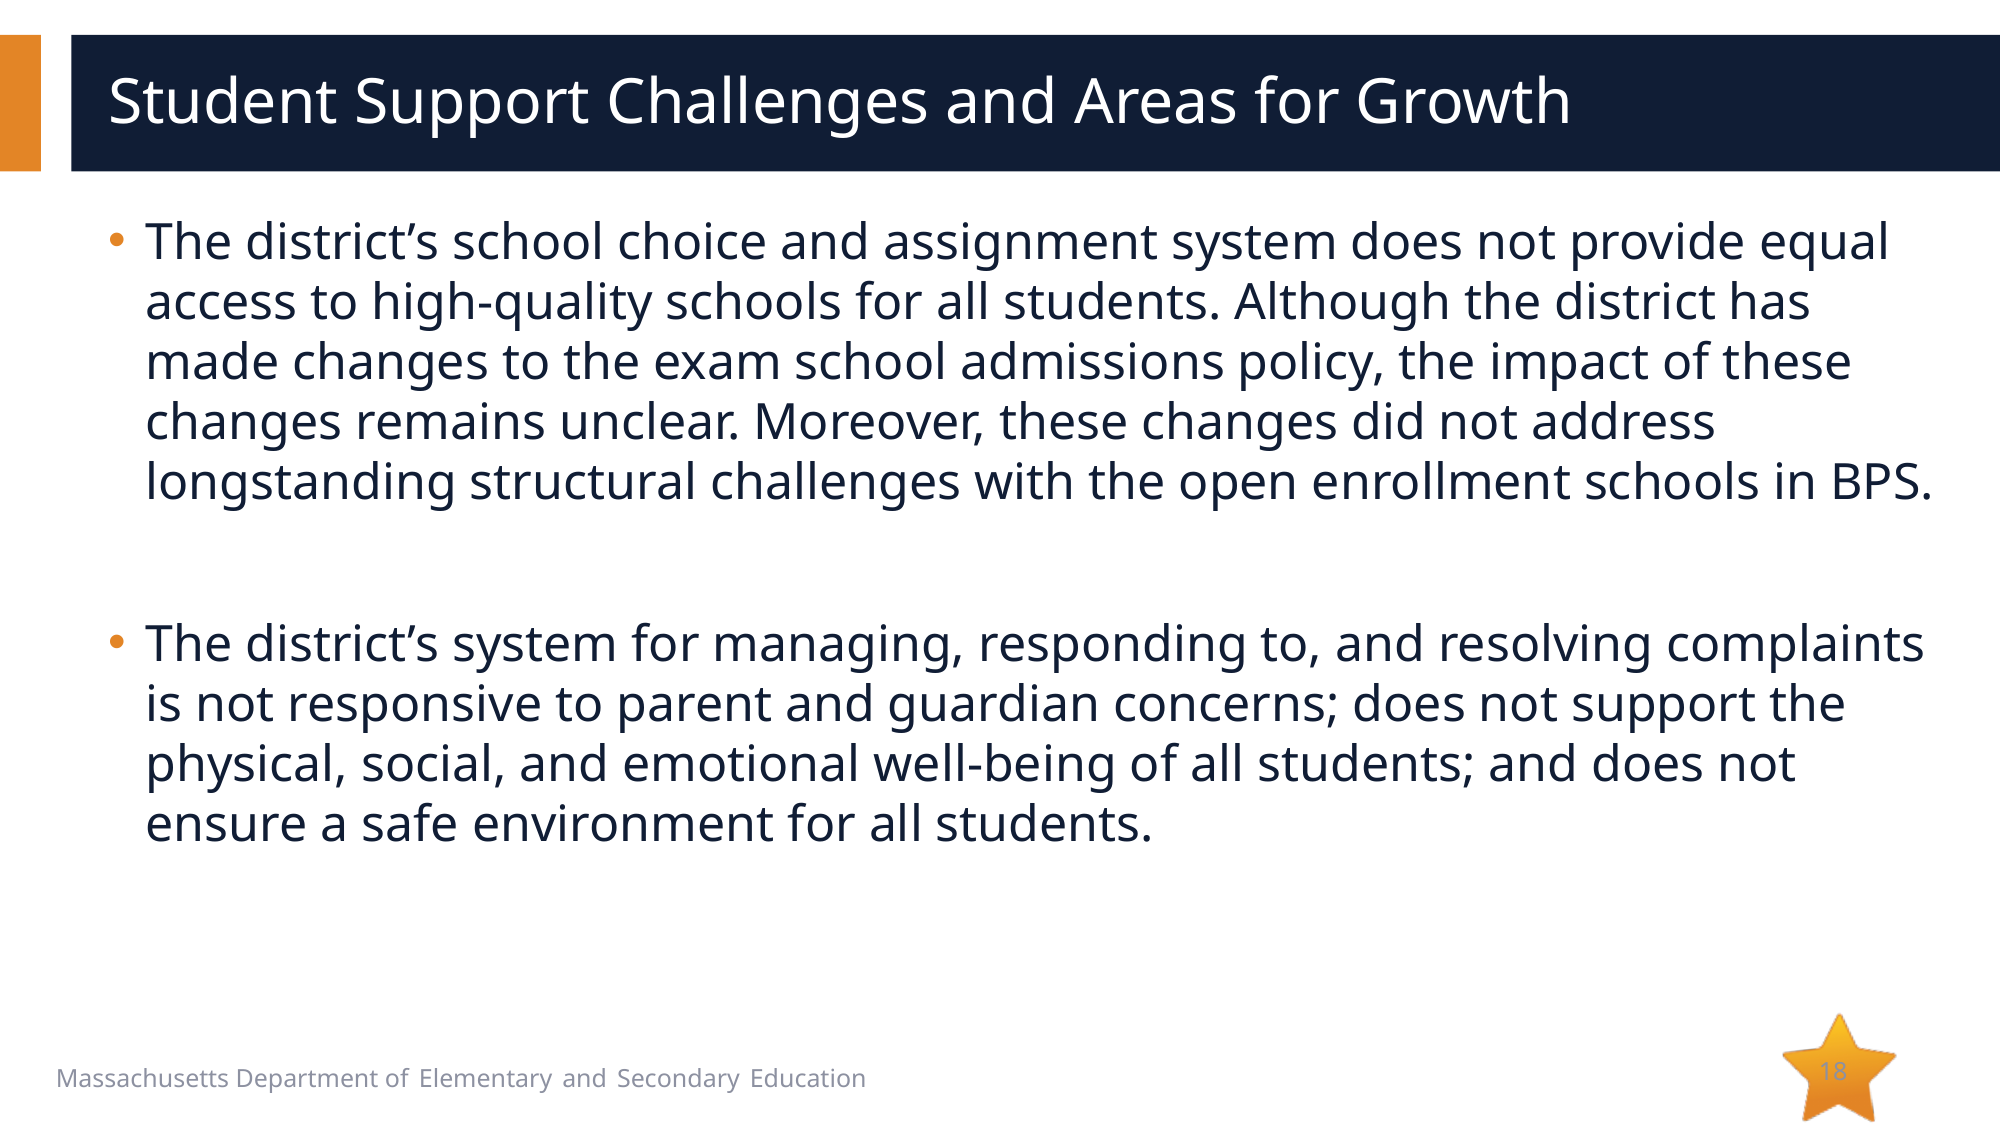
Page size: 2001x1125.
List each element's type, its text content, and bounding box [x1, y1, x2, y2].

title Student Support Challenges and Areas for Growth [93, 47, 1959, 159]
list The district’s school choice and assignment system does not provide equal access to high-quality schools for all students. Although the district has made changes to the exam school admissions policy, the impact of these changes remains unclear. Moreover, these changes did not address longstanding structural challenges with the open enrollment schools in BPS. The district’s system for managing, responding to, and resolving complaints is not responsive to parent and guardian concerns; does not support the physical, social, and emotional well-being of all students; and does not ensure a safe environment for all students. [93, 201, 1959, 1031]
slide_number 18 [1412, 1042, 1863, 1103]
picture [1775, 1031, 1909, 1125]
